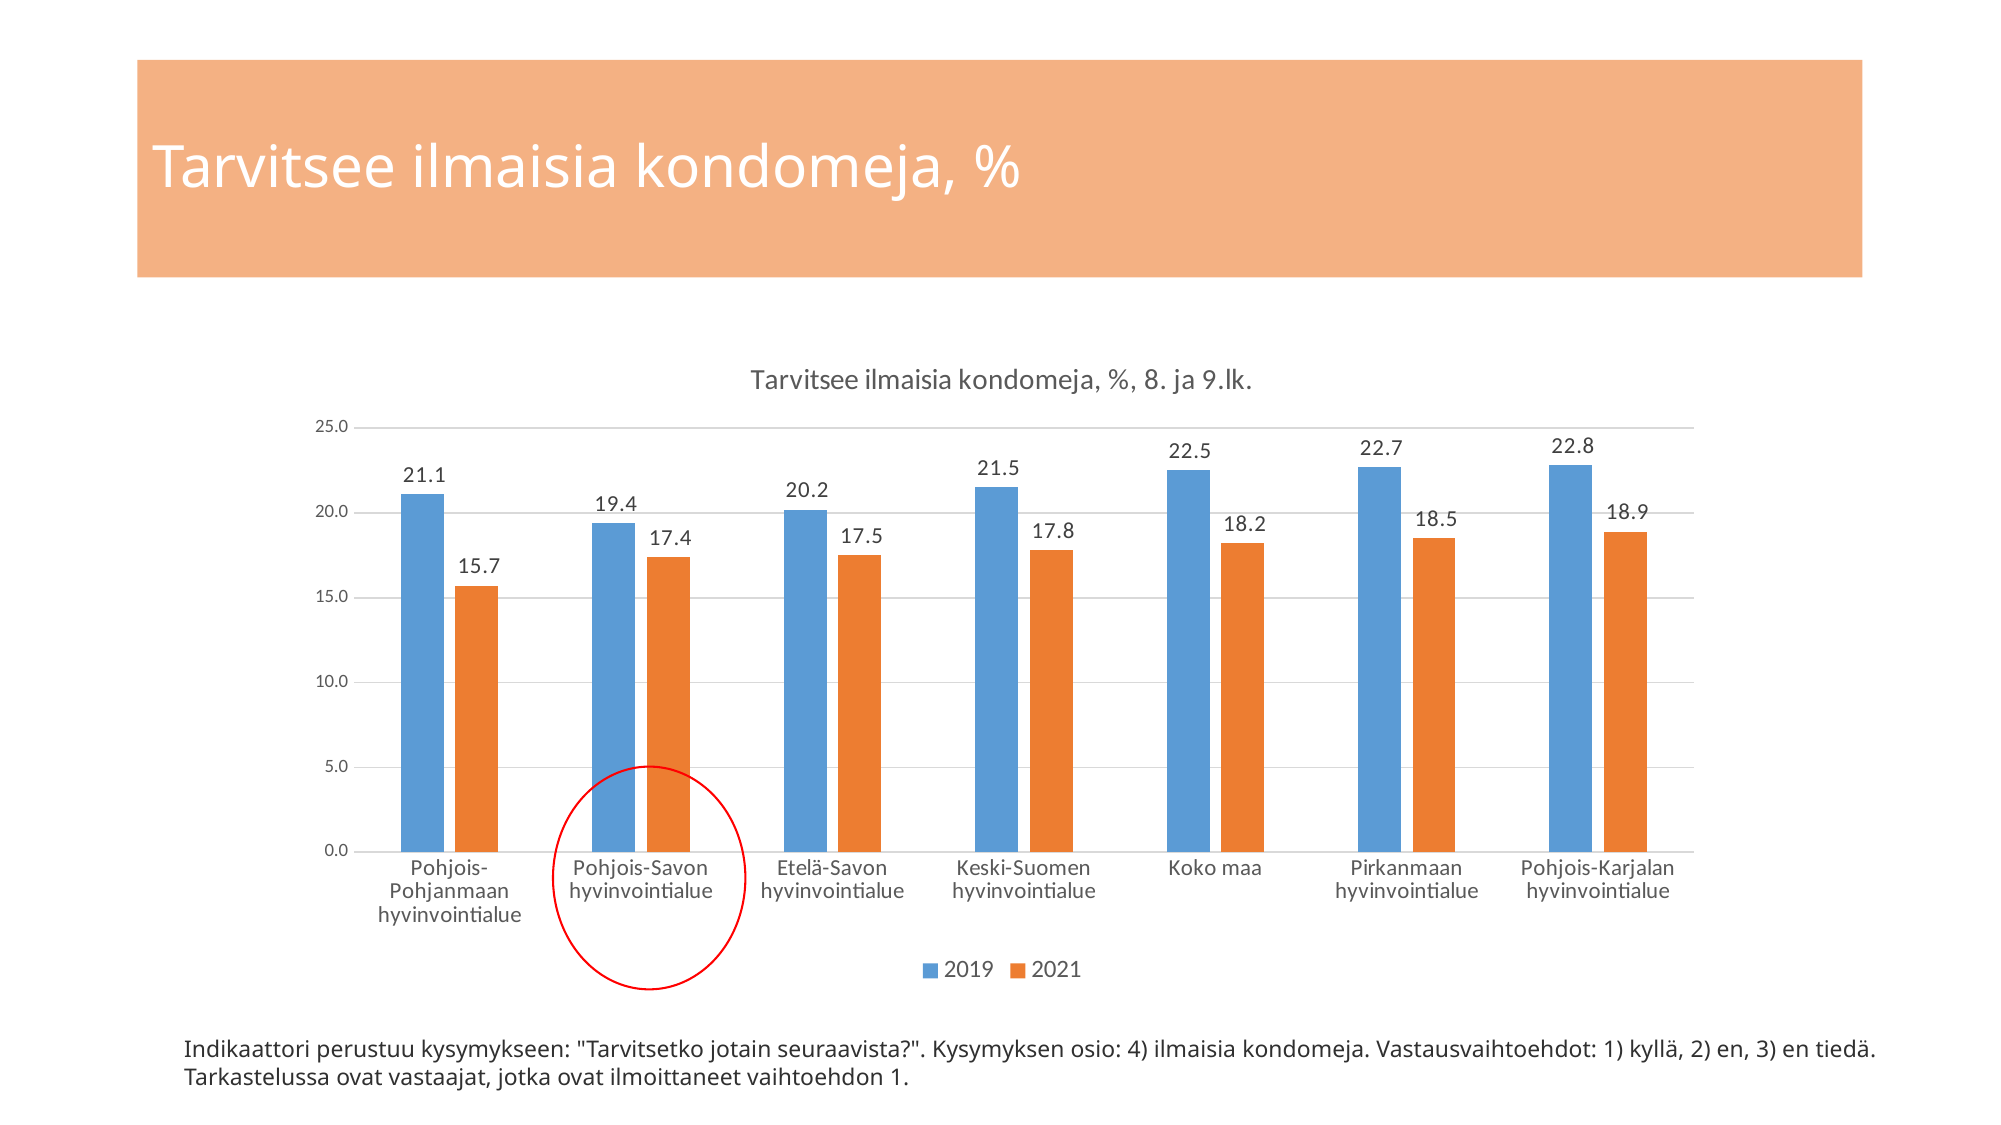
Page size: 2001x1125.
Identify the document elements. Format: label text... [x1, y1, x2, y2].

chart [281, 337, 1723, 990]
title Tarvitsee ilmaisia kondomeja, % [137, 59, 1863, 278]
text_box Indikaattori perustuu kysymykseen: "Tarvitsetko jotain seuraavista?". Kysymyksen osio: 4) ilmaisia kondomeja. Vastausvaihtoehdot: 1) kyllä, 2) en, 3) en tiedä. Tarkastelussa ovat vastaajat, jotka ovat ilmoittaneet vaihtoehdon 1. [169, 1027, 1943, 1097]
